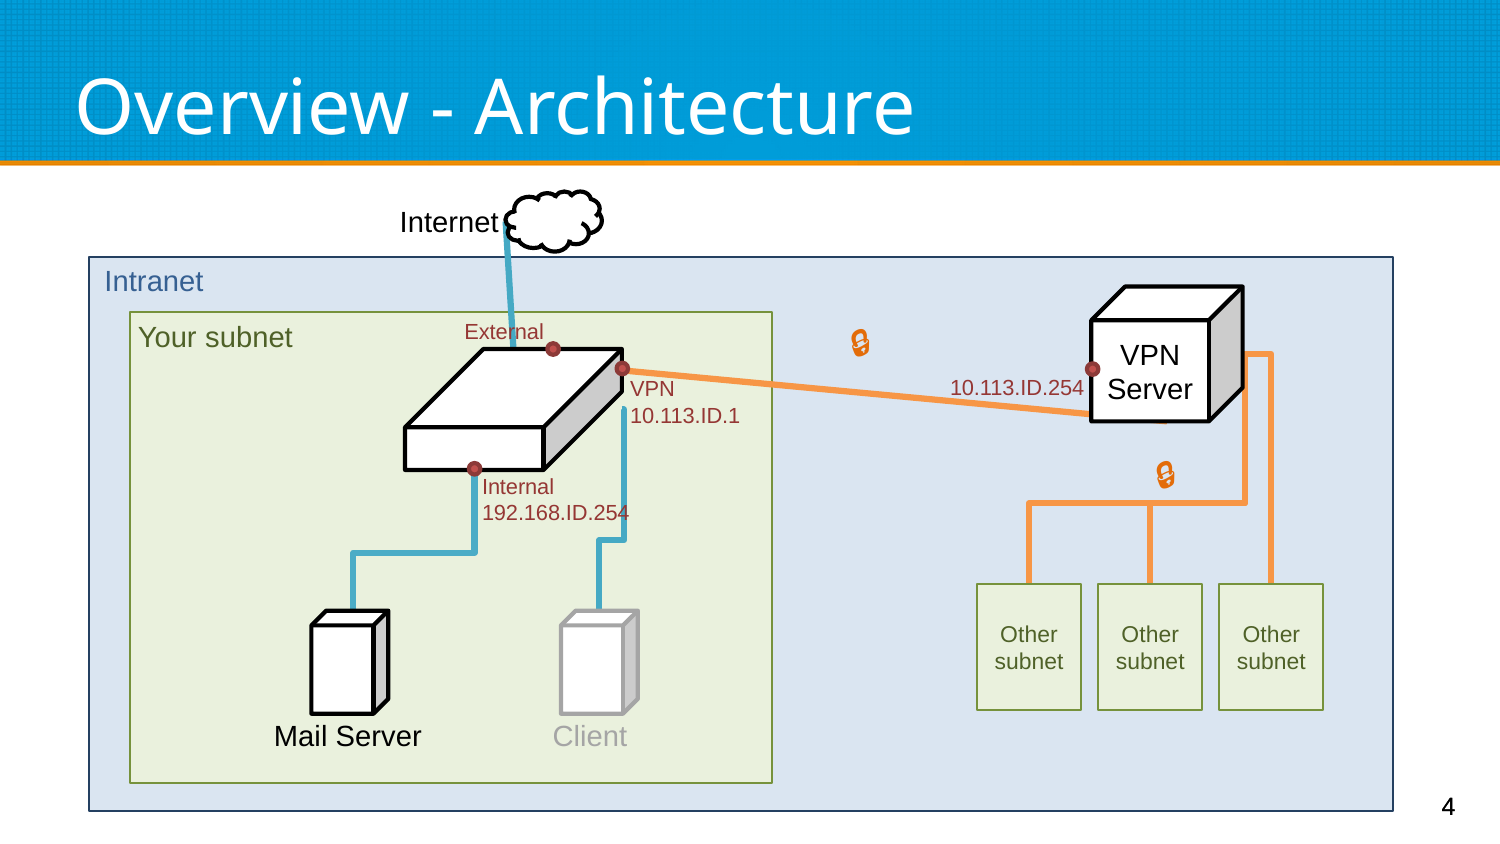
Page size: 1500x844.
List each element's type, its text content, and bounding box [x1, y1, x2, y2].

text_box [616, 362, 628, 374]
text_box [1087, 363, 1099, 375]
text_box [332, 491, 496, 614]
text_box VPN Server [1091, 286, 1243, 422]
text_box External [449, 310, 547, 352]
text_box Other subnet [976, 583, 1082, 710]
title Overview - Architecture [74, 33, 1425, 175]
text_box Mail Server [258, 710, 441, 761]
text_box Internet [384, 196, 515, 246]
text_box Internal 192.168.ID.254 [479, 464, 670, 533]
picture [0, 161, 1500, 844]
text_box 🔒 [834, 314, 912, 368]
text_box [89, 256, 1394, 812]
text_box Your subnet [122, 310, 312, 361]
text_box Other subnet [1098, 583, 1203, 710]
text_box [468, 462, 481, 473]
text_box ‹#› [1403, 779, 1494, 844]
text_box VPN 10.113.ID.1 [615, 367, 760, 436]
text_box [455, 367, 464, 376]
text_box [560, 610, 638, 710]
text_box [405, 349, 622, 470]
text_box 10.113.ID.254 [935, 366, 1105, 408]
text_box Client [537, 710, 644, 761]
text_box [130, 312, 772, 783]
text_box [1172, 441, 1293, 564]
text_box [515, 191, 602, 252]
text_box Other subnet [1219, 583, 1324, 710]
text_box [469, 473, 612, 607]
text_box [311, 610, 389, 714]
text_box Intranet [89, 255, 220, 306]
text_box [1008, 441, 1172, 564]
